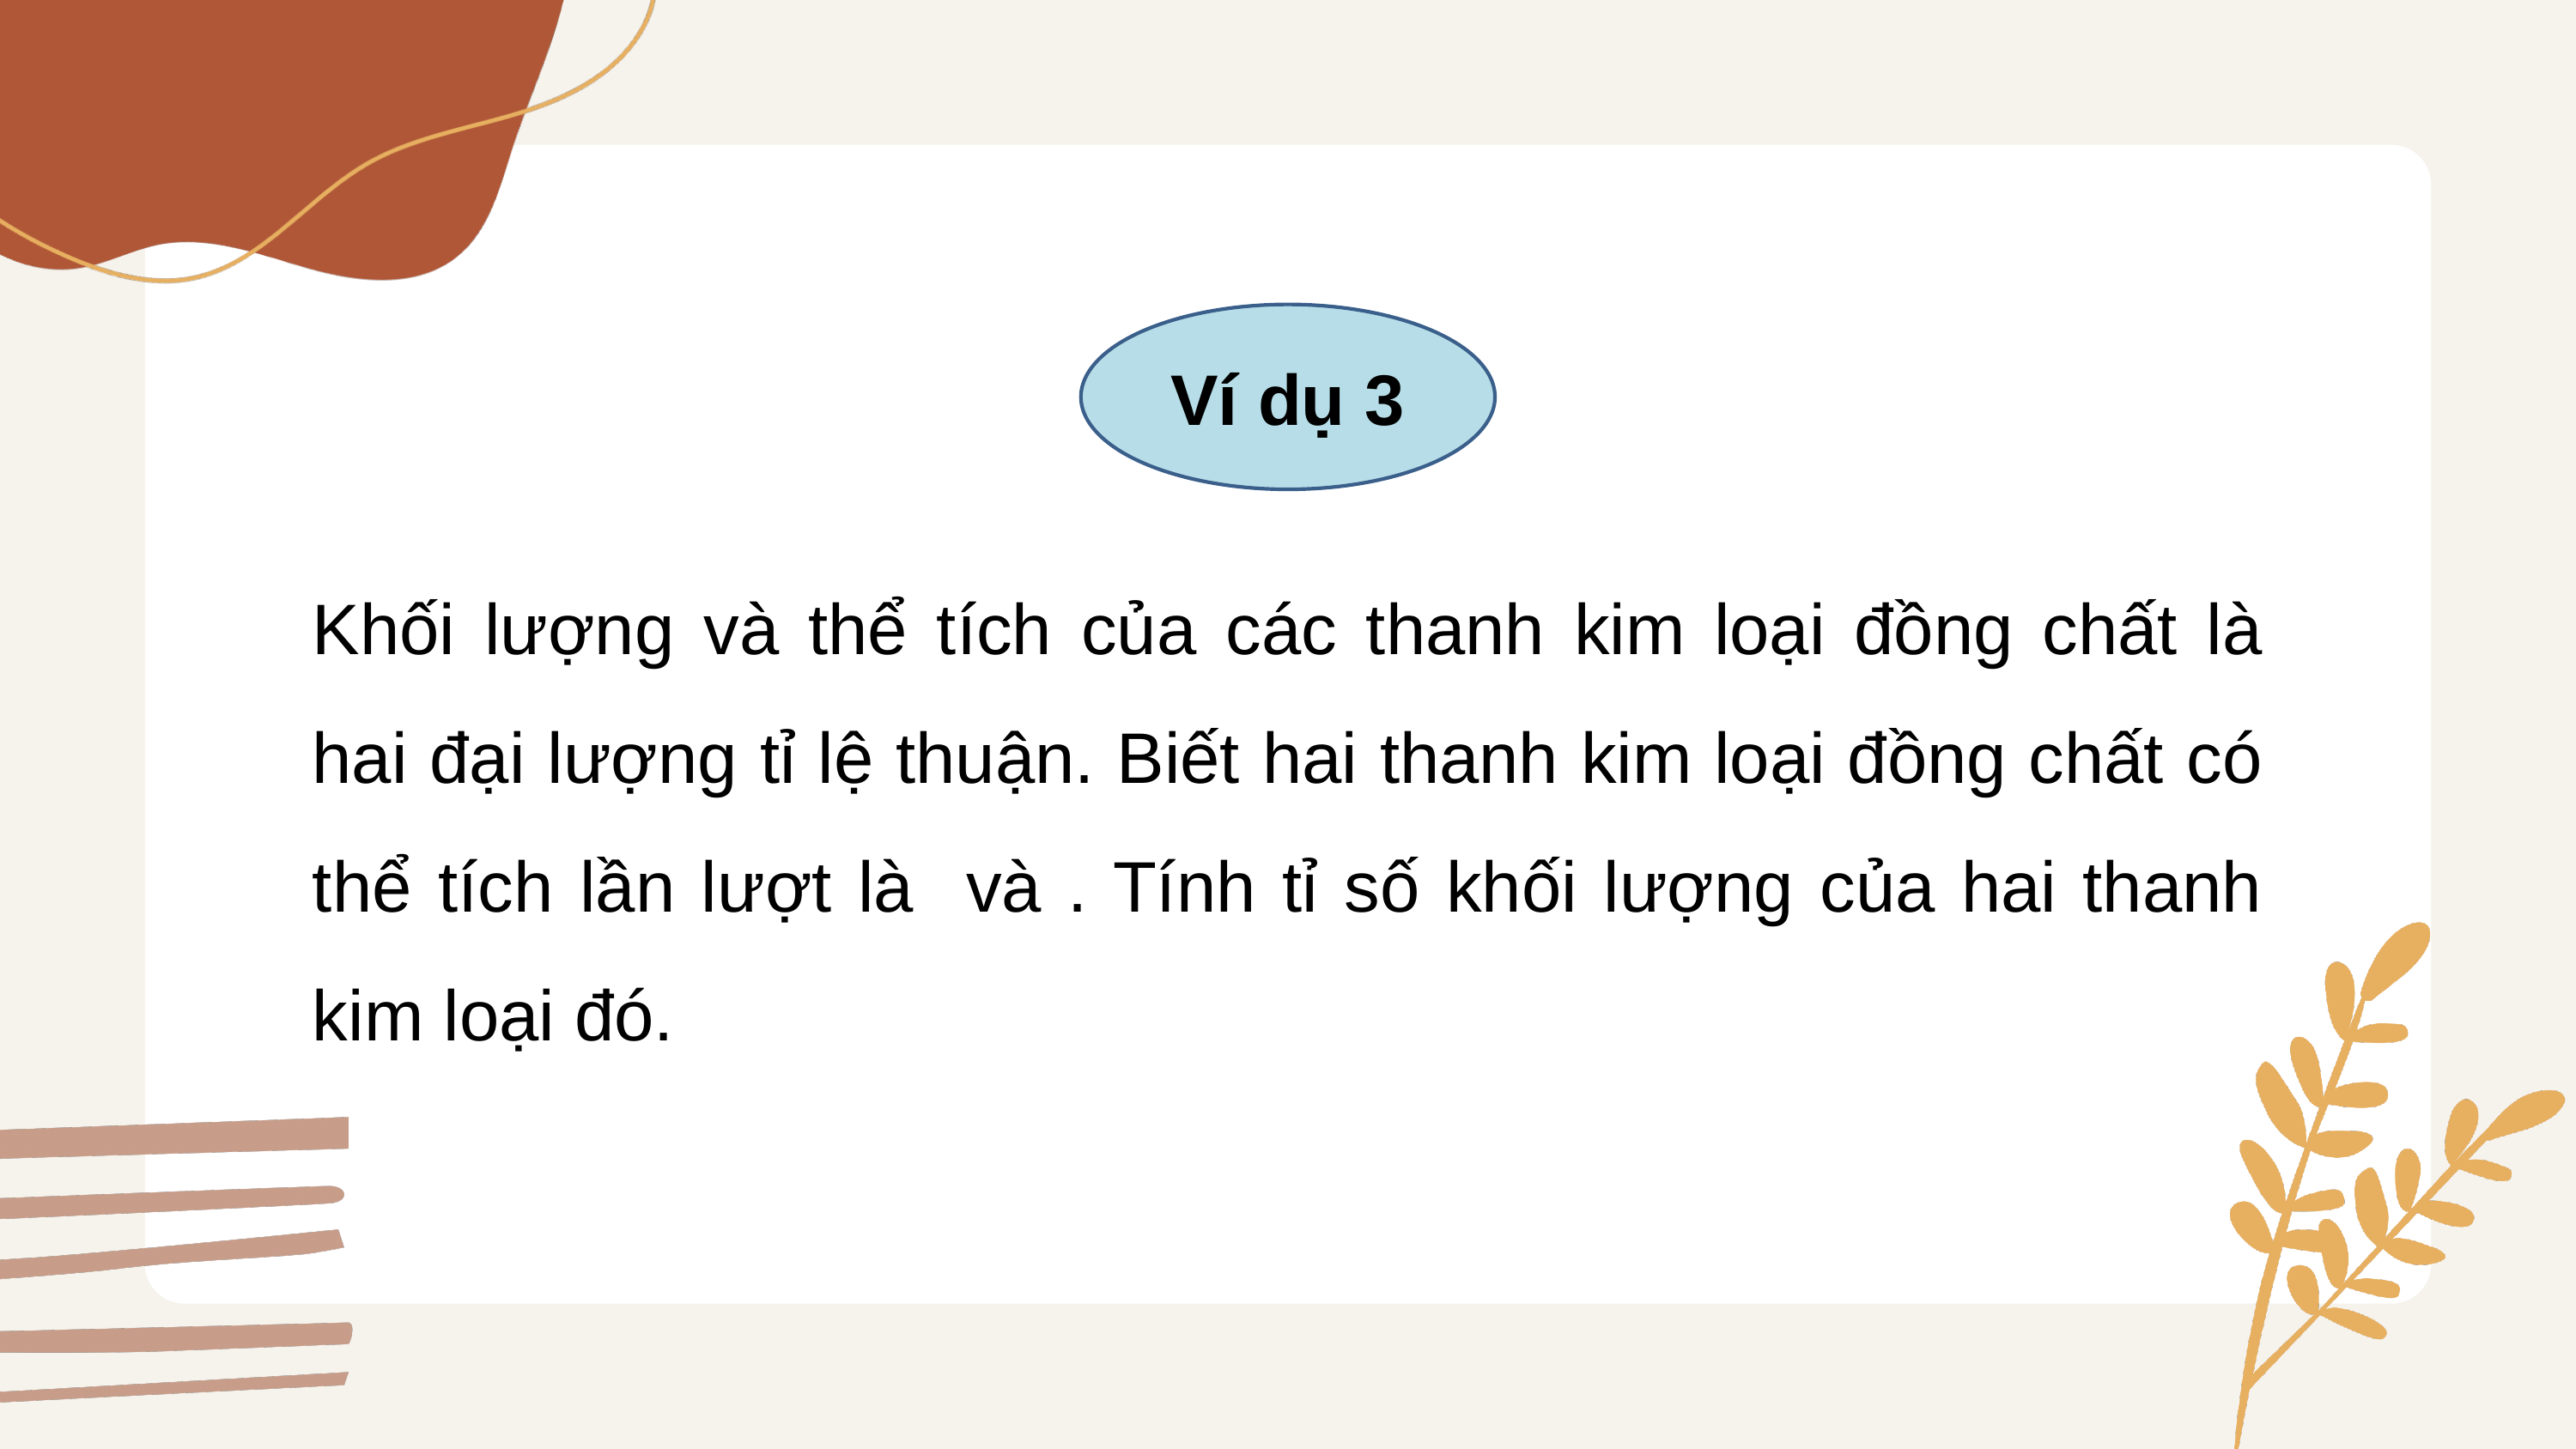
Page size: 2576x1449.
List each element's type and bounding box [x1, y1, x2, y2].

text_box [144, 144, 2432, 1304]
picture [0, 0, 667, 371]
picture [0, 1117, 354, 1410]
picture [2214, 906, 2576, 1449]
